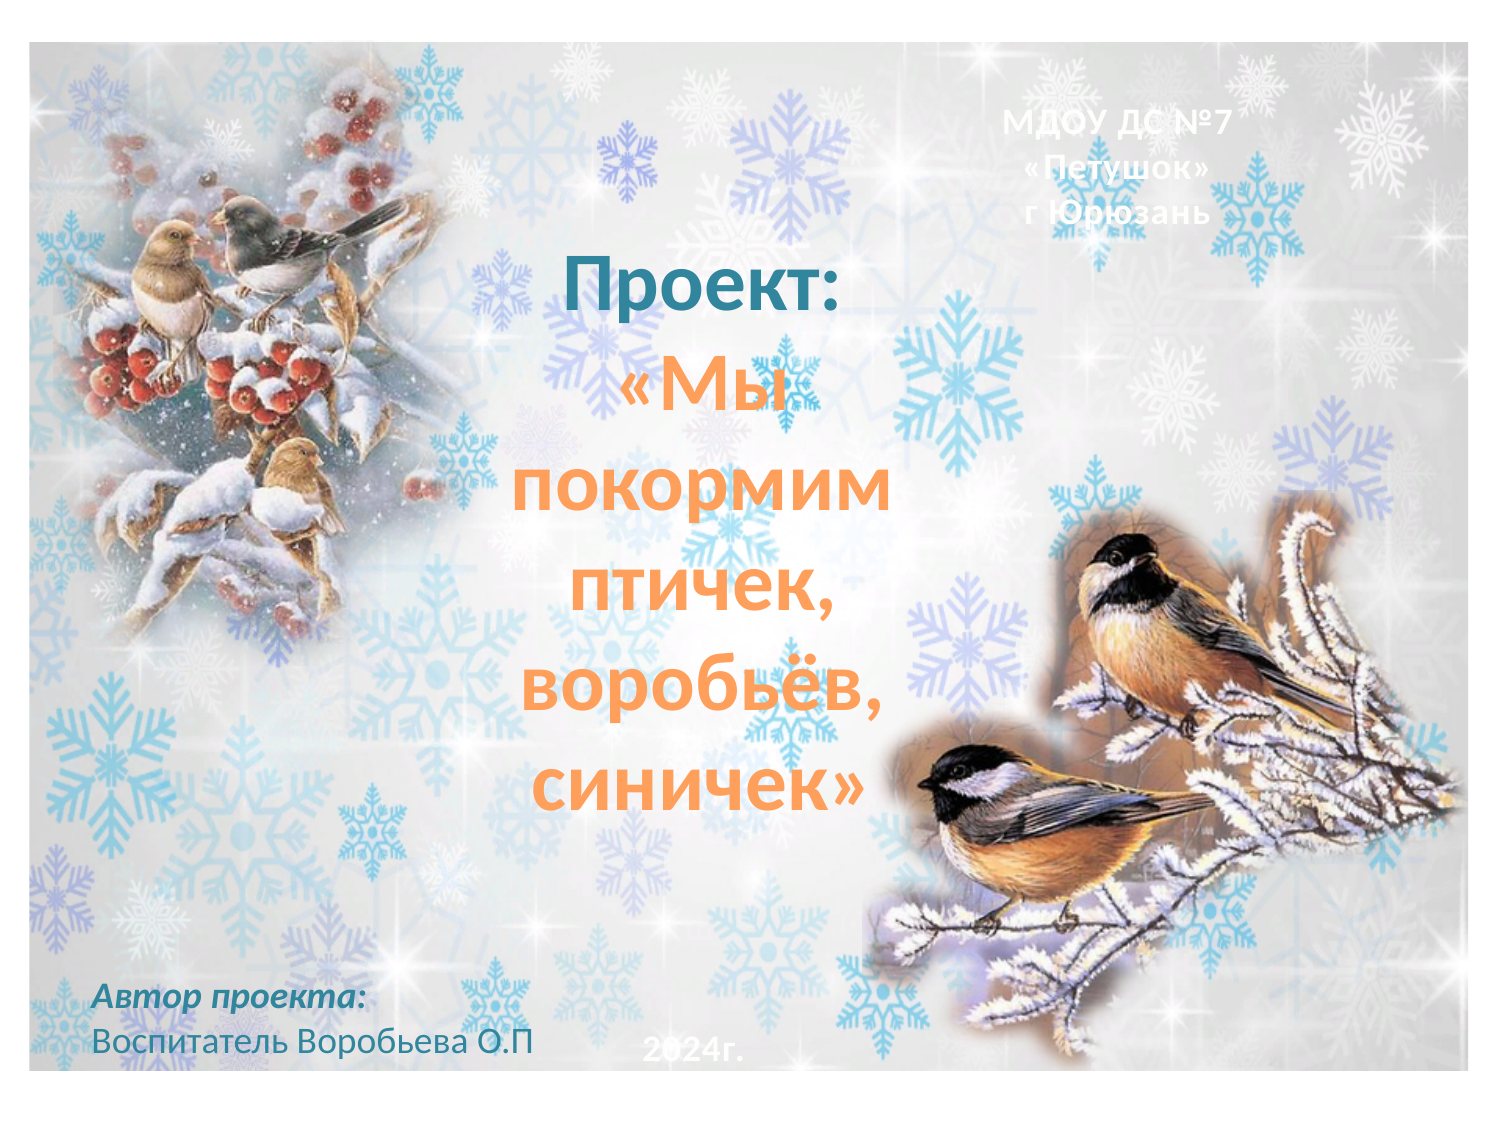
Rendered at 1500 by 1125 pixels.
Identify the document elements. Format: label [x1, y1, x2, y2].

picture [29, 39, 1469, 1071]
